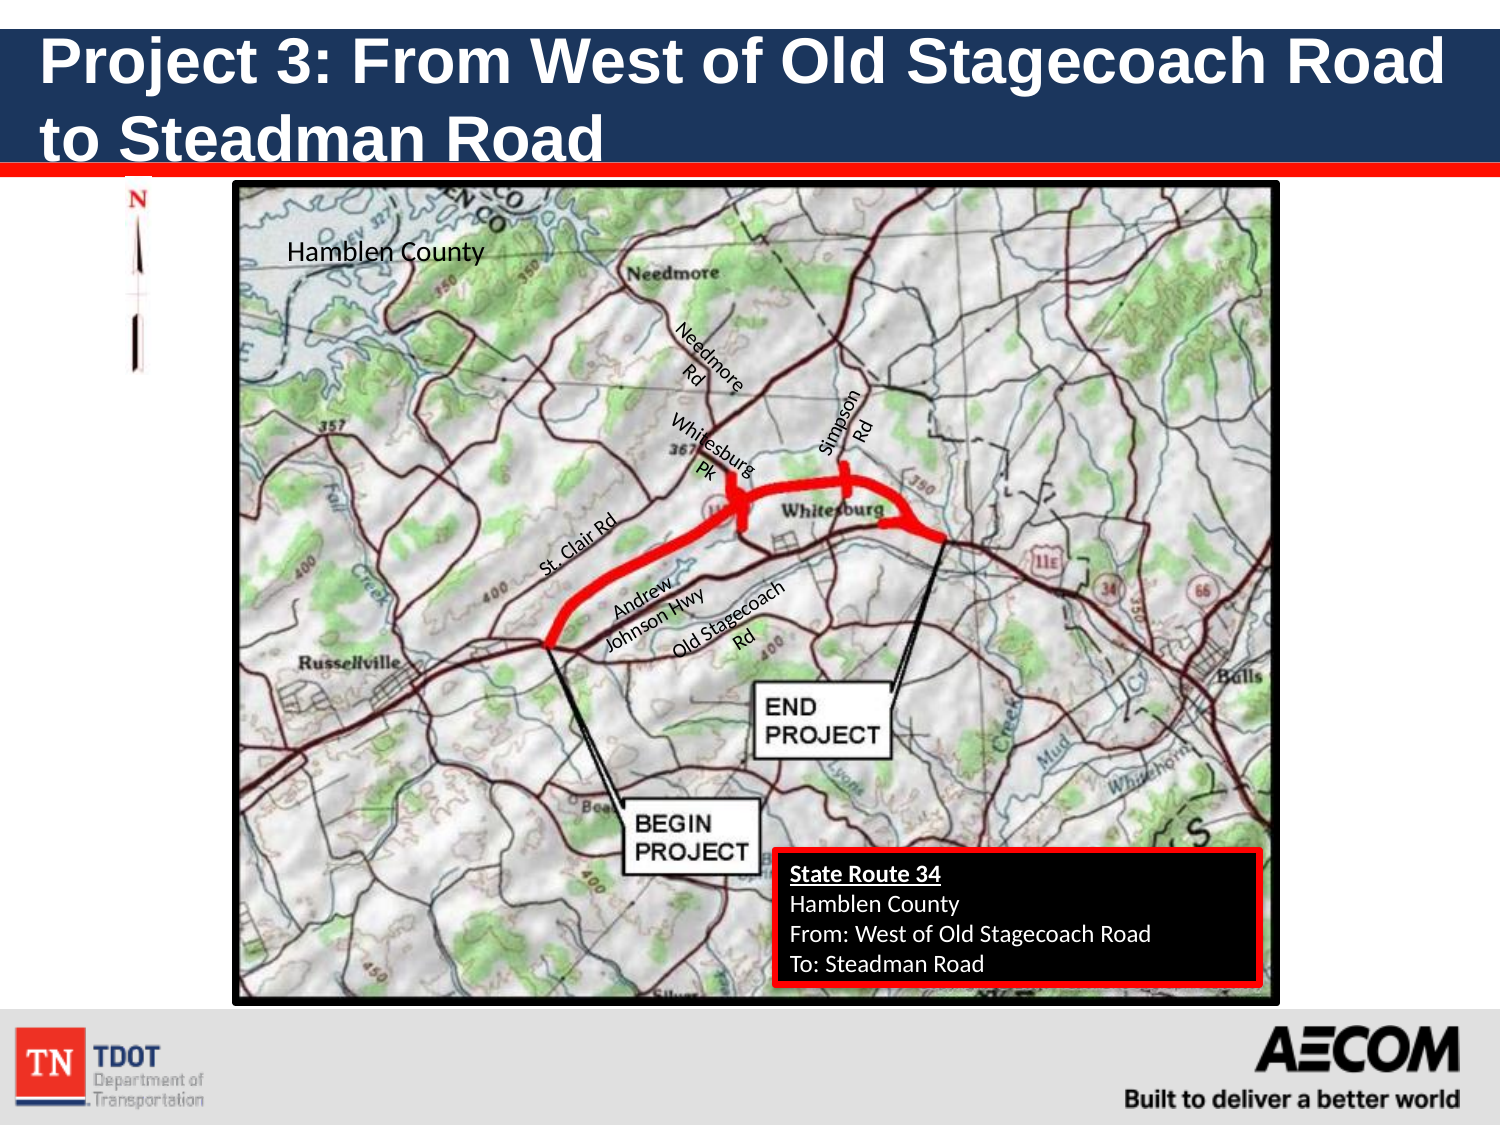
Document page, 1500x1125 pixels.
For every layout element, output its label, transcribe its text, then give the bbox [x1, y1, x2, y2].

picture [124, 175, 153, 376]
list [238, 186, 1274, 1001]
picture [6, 1009, 216, 1125]
picture [1125, 1025, 1460, 1109]
title Project 3: From West of Old Stagecoach Road to Steadman Road [24, 29, 1475, 165]
